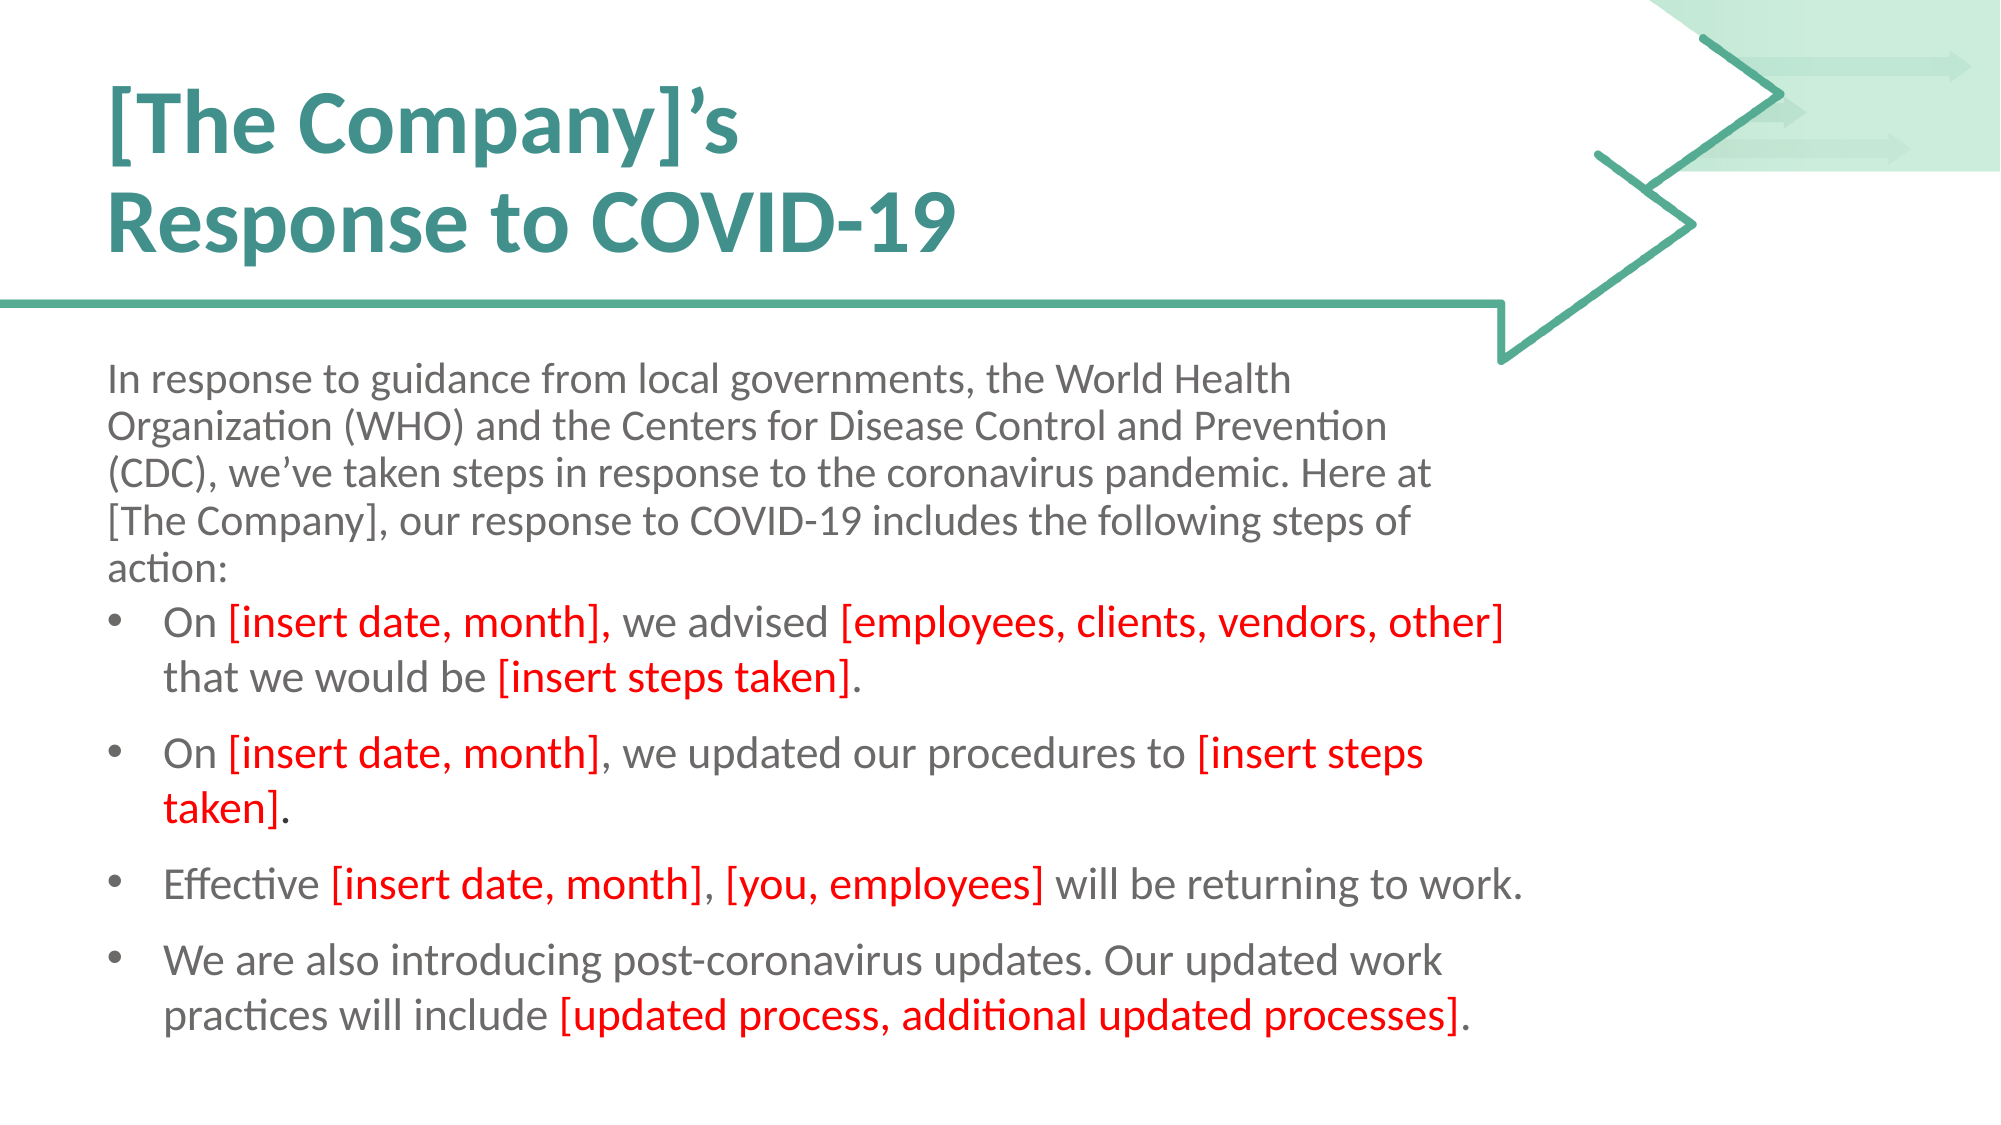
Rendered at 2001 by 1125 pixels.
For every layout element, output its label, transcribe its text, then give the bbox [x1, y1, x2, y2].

title [The Company]’s Response to COVID-19 [92, 67, 1818, 204]
text_box On [insert date, month], we advised [employees, clients, vendors, other] that we would be [insert steps taken]. On [insert date, month], we updated our procedures to [insert steps taken]. Effective [insert date, month], [you, employees] will be returning to work. We are also introducing post-coronavirus updates. Our updated work practices will include [updated process, additional updated processes]. [92, 584, 1572, 1047]
text_box In response to guidance from local governments, the World Health Organization (WHO) and the Centers for Disease Control and Prevention (CDC), we’ve taken steps in response to the coronavirus pandemic. Here at [The Company], our response to COVID-19 includes the following steps of action: [92, 347, 1500, 602]
picture [0, 0, 2001, 1125]
